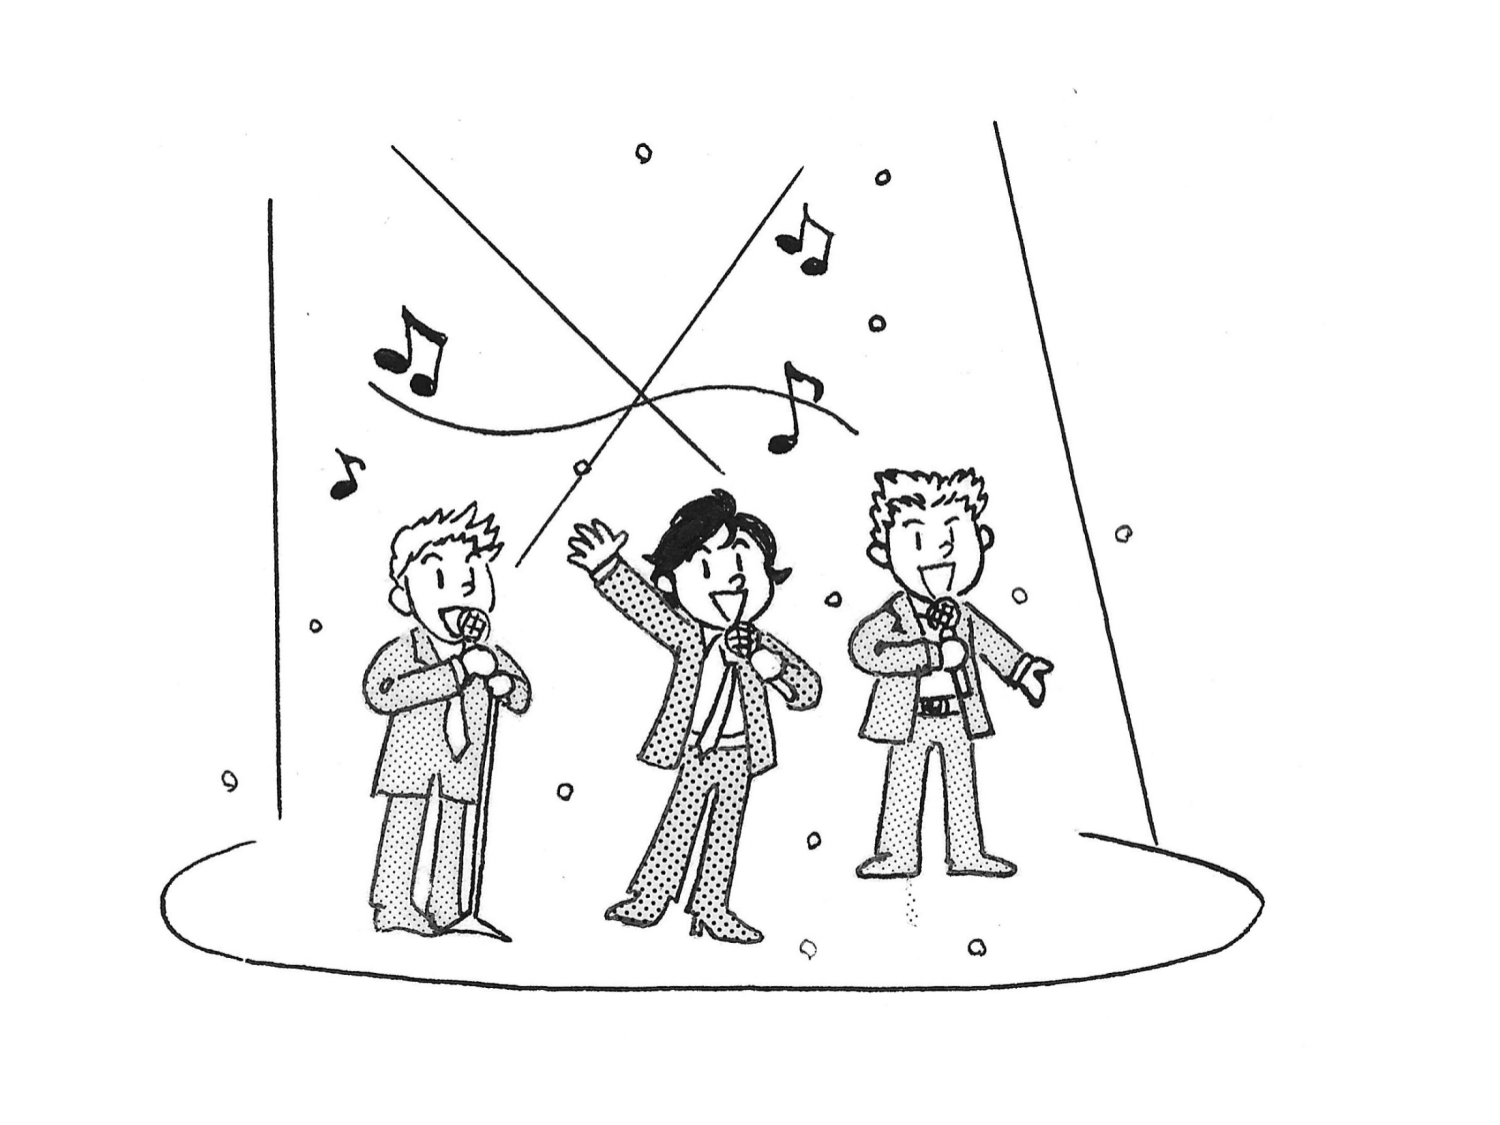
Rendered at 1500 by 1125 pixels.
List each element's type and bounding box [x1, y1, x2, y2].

picture [124, 87, 1326, 1048]
